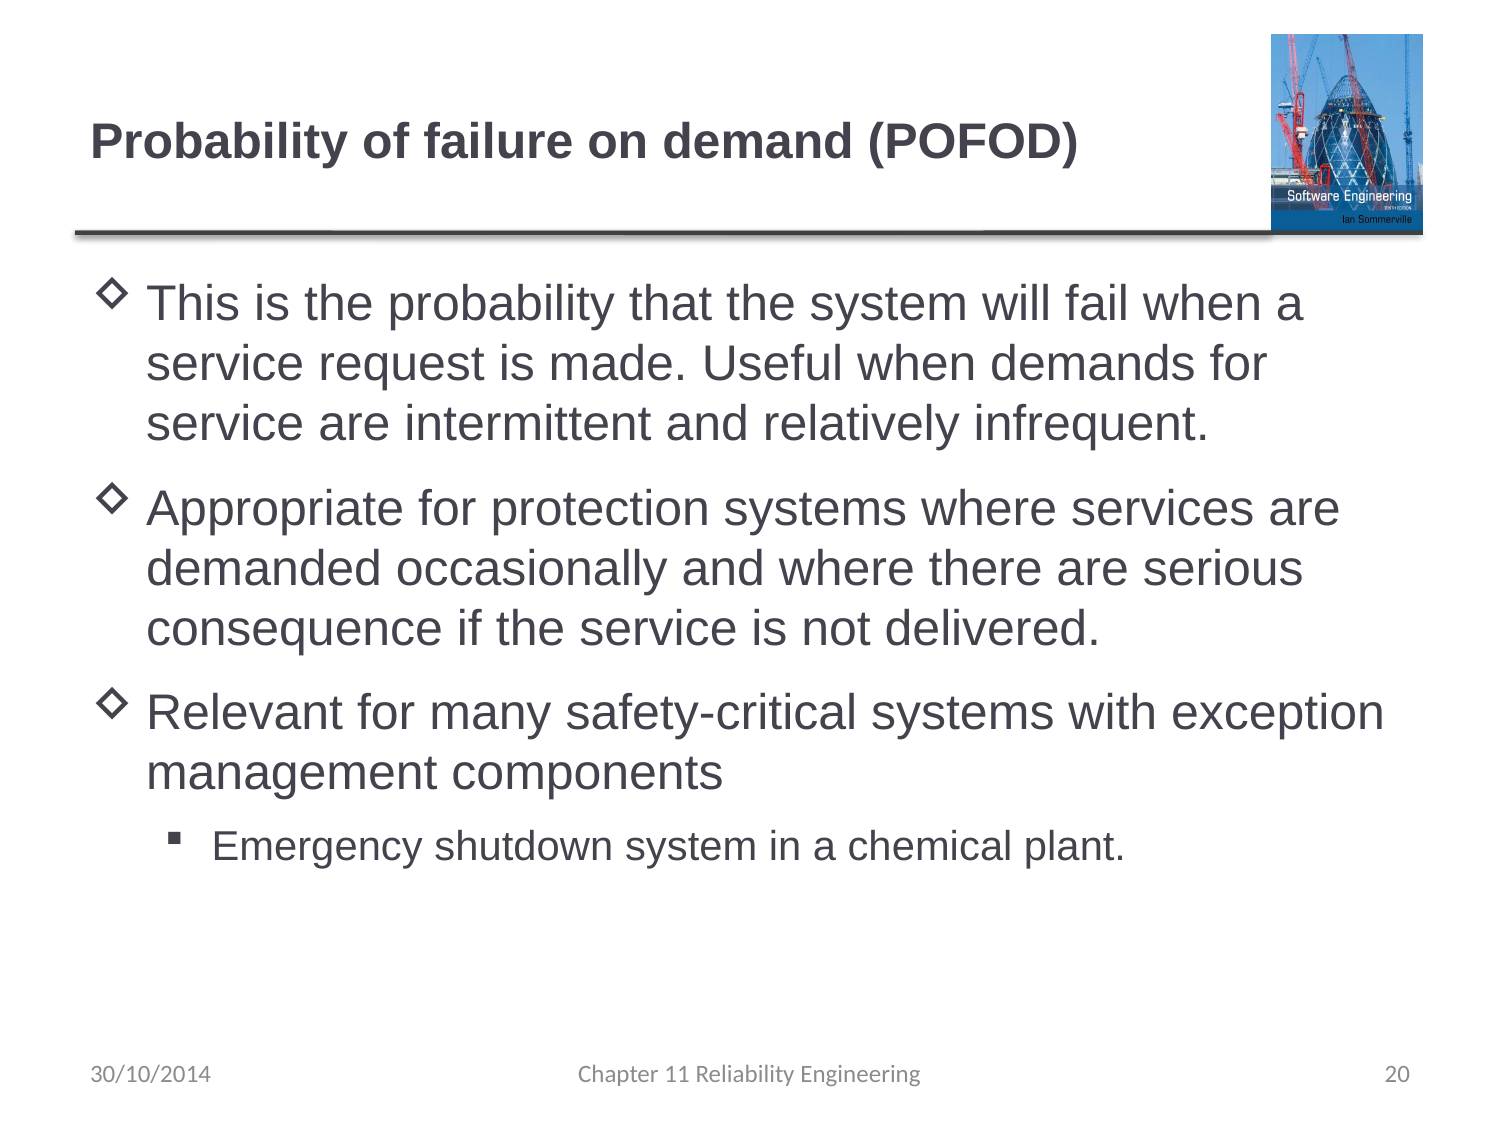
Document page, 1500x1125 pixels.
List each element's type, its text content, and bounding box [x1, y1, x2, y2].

title Probability of failure on demand (POFOD) [74, 44, 1272, 233]
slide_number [75, 1042, 425, 1103]
footer Chapter 11 Reliability Engineering [512, 1042, 988, 1103]
list This is the probability that the system will fail when a service request is made. Useful when demands for service are intermittent and relatively infrequent. Appropriate for protection systems where services are demanded occasionally and where there are serious consequence if the service is not delivered. Relevant for many safety-critical systems with exception management components Emergency shutdown system in a chemical plant. [75, 262, 1425, 1005]
slide_number 20 [1074, 1042, 1425, 1103]
picture [1271, 34, 1423, 230]
